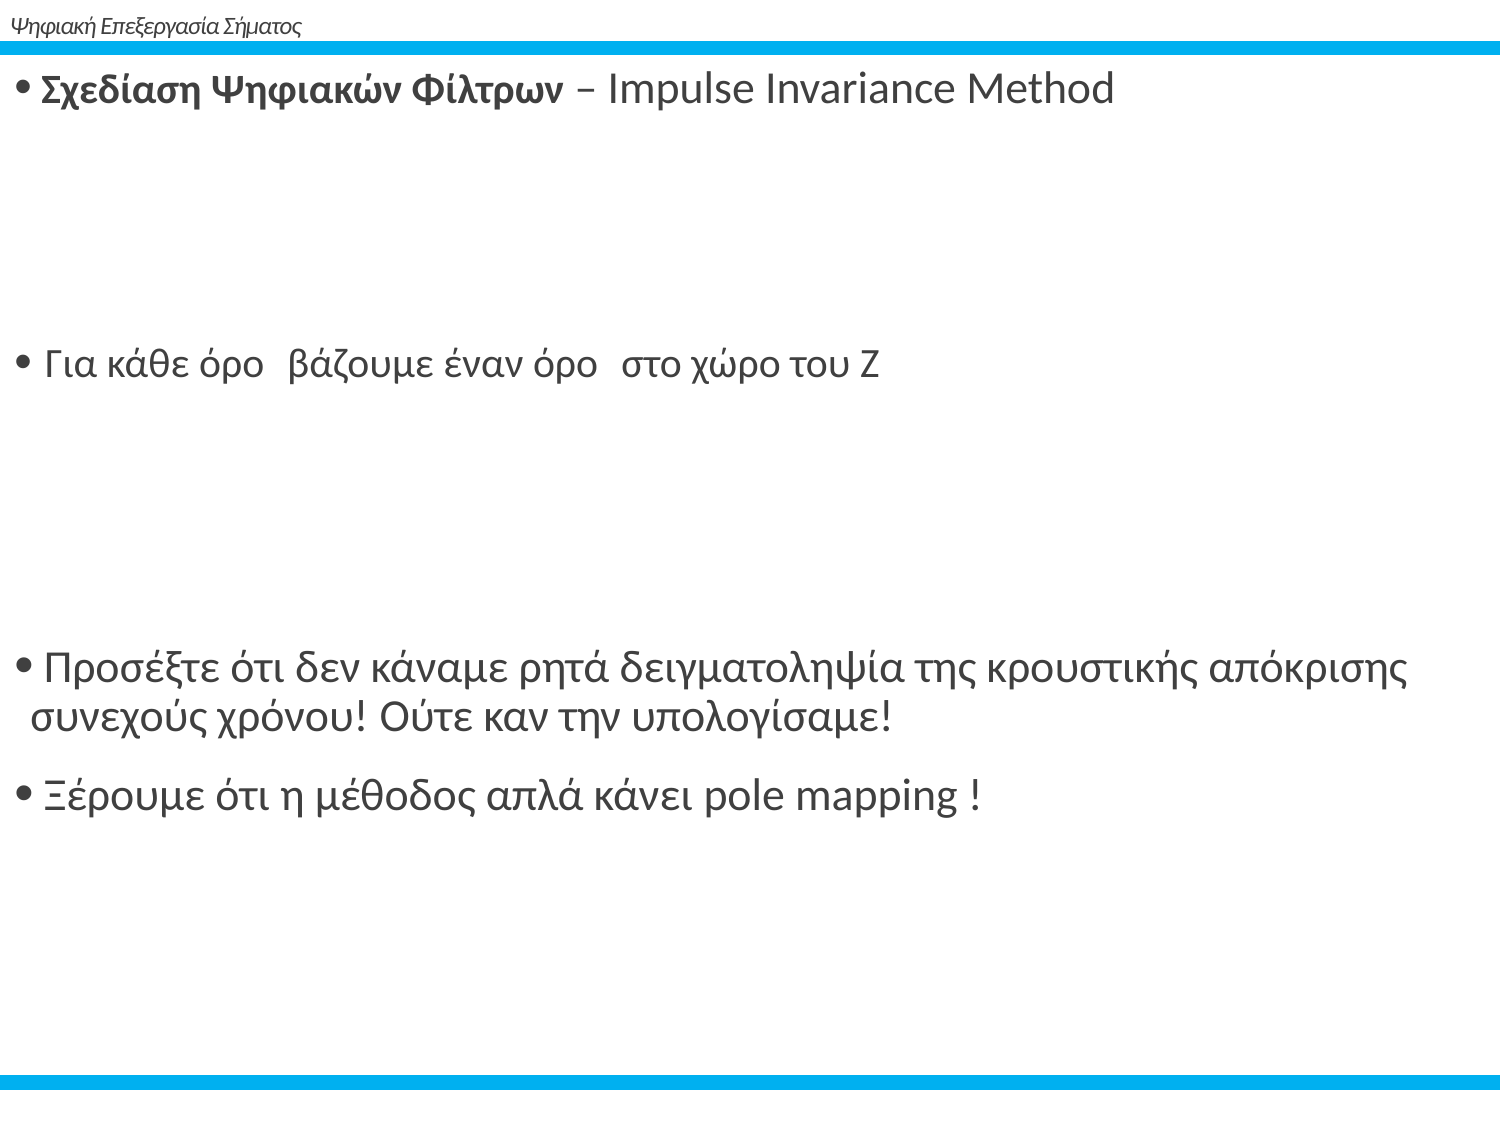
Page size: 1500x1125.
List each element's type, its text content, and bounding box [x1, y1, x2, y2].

text_box [0, 41, 1500, 55]
title Ψηφιακή Επεξεργασία Σήματος [0, 19, 1484, 41]
text_box [0, 1075, 1500, 1090]
